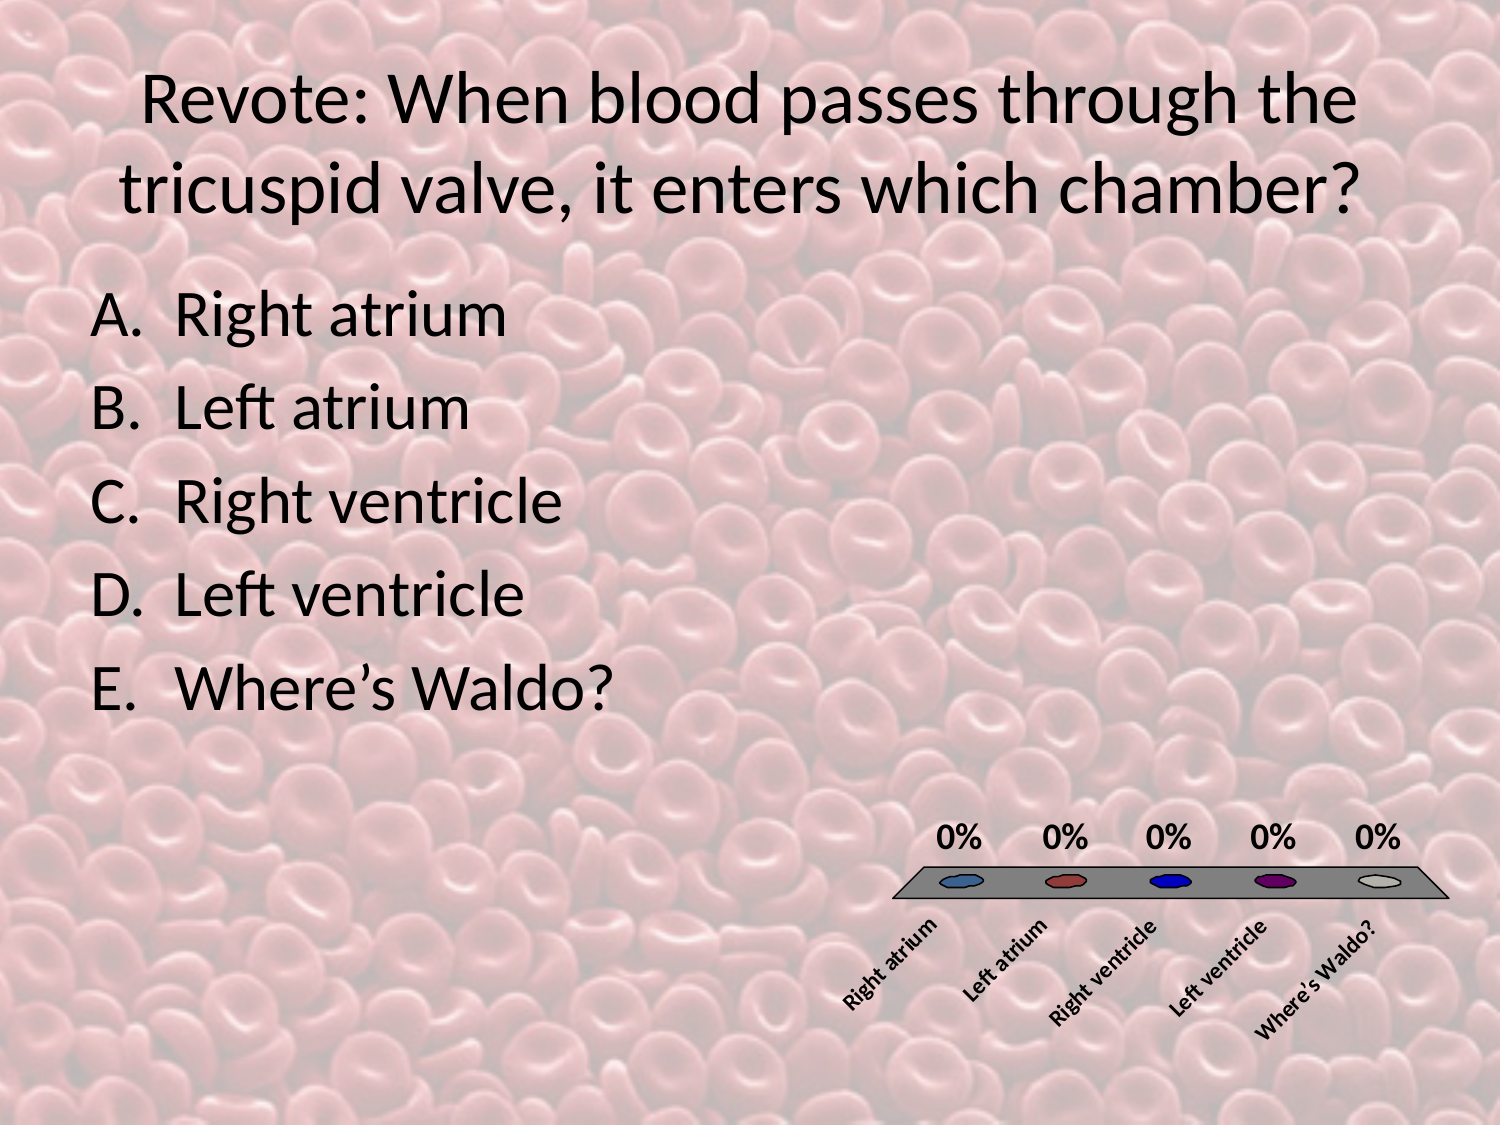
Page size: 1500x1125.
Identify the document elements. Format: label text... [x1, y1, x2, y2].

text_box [739, 262, 1490, 1107]
list Right atrium Left atrium Right ventricle Left ventricle Where’s Waldo? [74, 262, 737, 1006]
title Revote: When blood passes through the tricuspid valve, it enters which chamber? [74, 44, 1426, 233]
